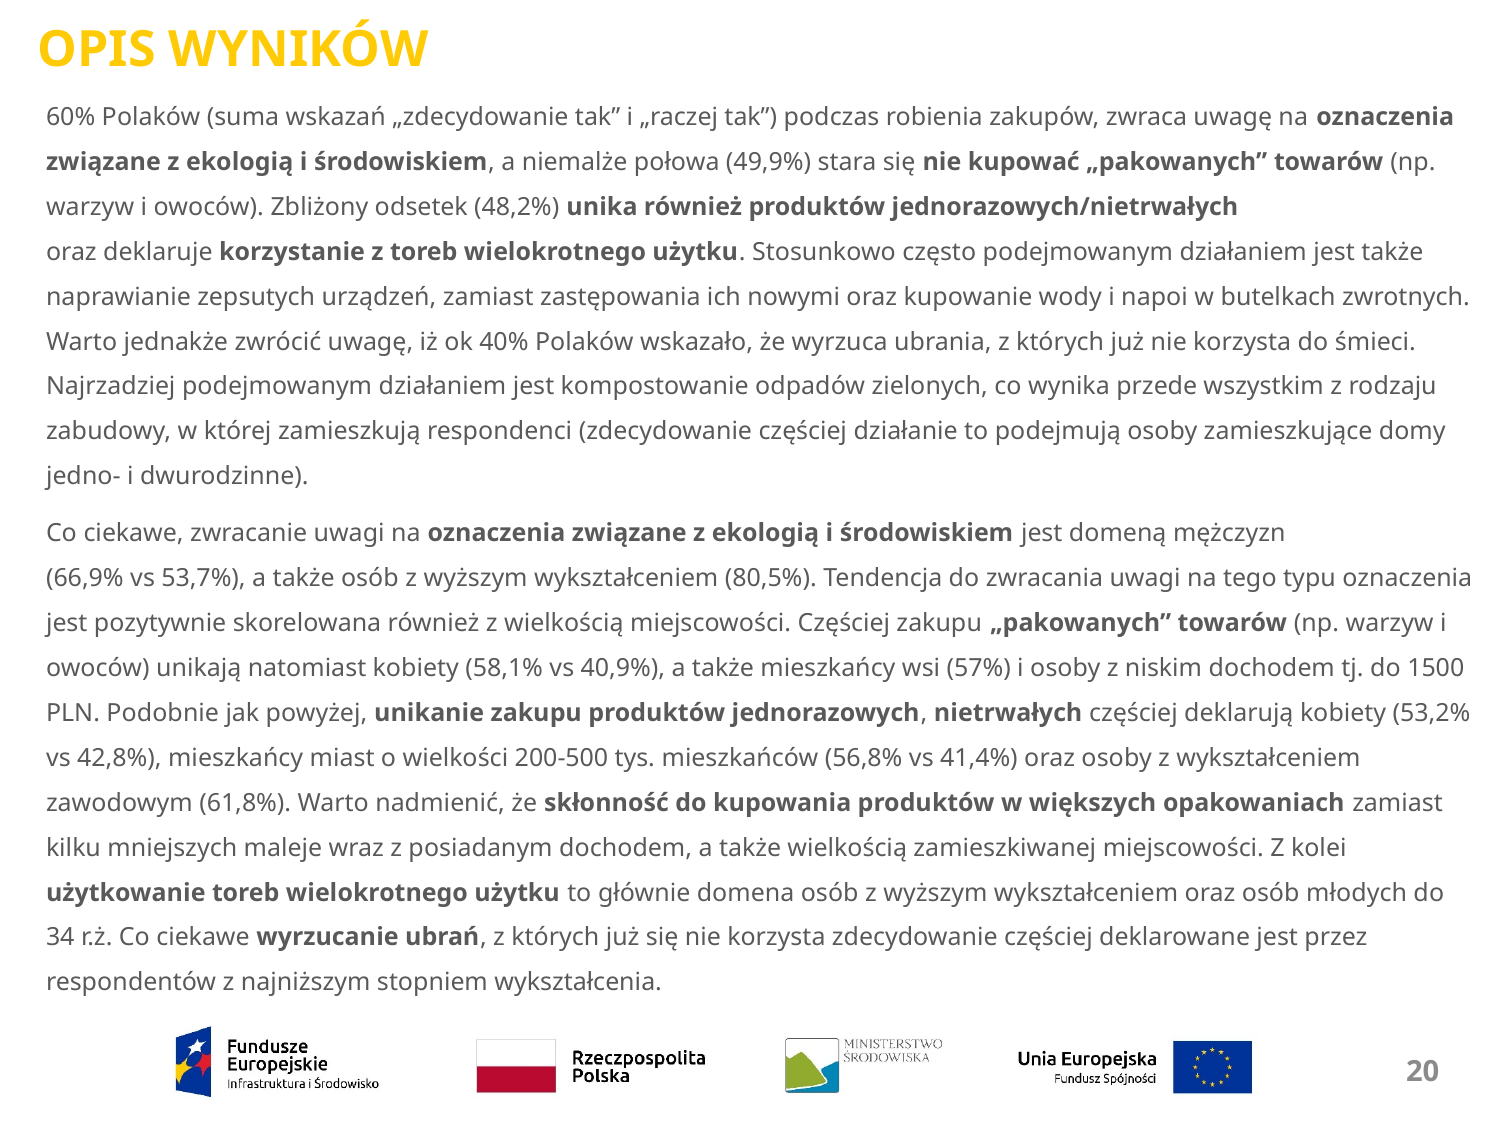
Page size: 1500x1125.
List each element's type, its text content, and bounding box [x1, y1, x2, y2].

picture [147, 1009, 1336, 1121]
text_box 60% Polaków (suma wskazań „zdecydowanie tak” i „raczej tak”) podczas robienia zakupów, zwraca uwagę na oznaczenia związane z ekologią i środowiskiem, a niemalże połowa (49,9%) stara się nie kupować „pakowanych” towarów (np. warzyw i owoców). Zbliżony odsetek (48,2%) unika również produktów jednorazowych/nietrwałych oraz deklaruje korzystanie z toreb wielokrotnego użytku. Stosunkowo często podejmowanym działaniem jest także naprawianie zepsutych urządzeń, zamiast zastępowania ich nowymi oraz kupowanie wody i napoi w butelkach zwrotnych. Warto jednakże zwrócić uwagę, iż ok 40% Polaków wskazało, że wyrzuca ubrania, z których już nie korzysta do śmieci. Najrzadziej podejmowanym działaniem jest kompostowanie odpadów zielonych, co wynika przede wszystkim z rodzaju zabudowy, w której zamieszkują respondenci (zdecydowanie częściej działanie to podejmują osoby zamieszkujące domy jedno- i dwurodzinne). Co ciekawe, zwracanie uwagi na oznaczenia związane z ekologią i środowiskiem jest domeną mężczyzn (66,9% vs 53,7%), a także osób z wyższym wykształceniem (80,5%). Tendencja do zwracania uwagi na tego typu oznaczenia jest pozytywnie skorelowana również z wielkością miejscowości. Częściej zakupu „pakowanych” towarów (np. warzyw i owoców) unikają natomiast kobiety (58,1% vs 40,9%), a także mieszkańcy wsi (57%) i osoby z niskim dochodem tj. do 1500 PLN. Podobnie jak powyżej, unikanie zakupu produktów jednorazowych, nietrwałych częściej deklarują kobiety (53,2% vs 42,8%), mieszkańcy miast o wielkości 200-500 tys. mieszkańców (56,8% vs 41,4%) oraz osoby z wykształceniem zawodowym (61,8%). Warto nadmienić, że skłonność do kupowania produktów w większych opakowaniach zamiast kilku mniejszych maleje wraz z posiadanym dochodem, a także wielkością zamieszkiwanej miejscowości. Z kolei użytkowanie toreb wielokrotnego użytku to głównie domena osób z wyższym wykształceniem oraz osób młodych do 34 r.ż. Co ciekawe wyrzucanie ubrań, z których już się nie korzysta zdecydowanie częściej deklarowane jest przez respondentów z najniższym stopniem wykształcenia. [21, 98, 1500, 983]
text_box OPIS WYNIKÓW [22, 0, 1500, 84]
slide_number 20 [1117, 1042, 1455, 1103]
